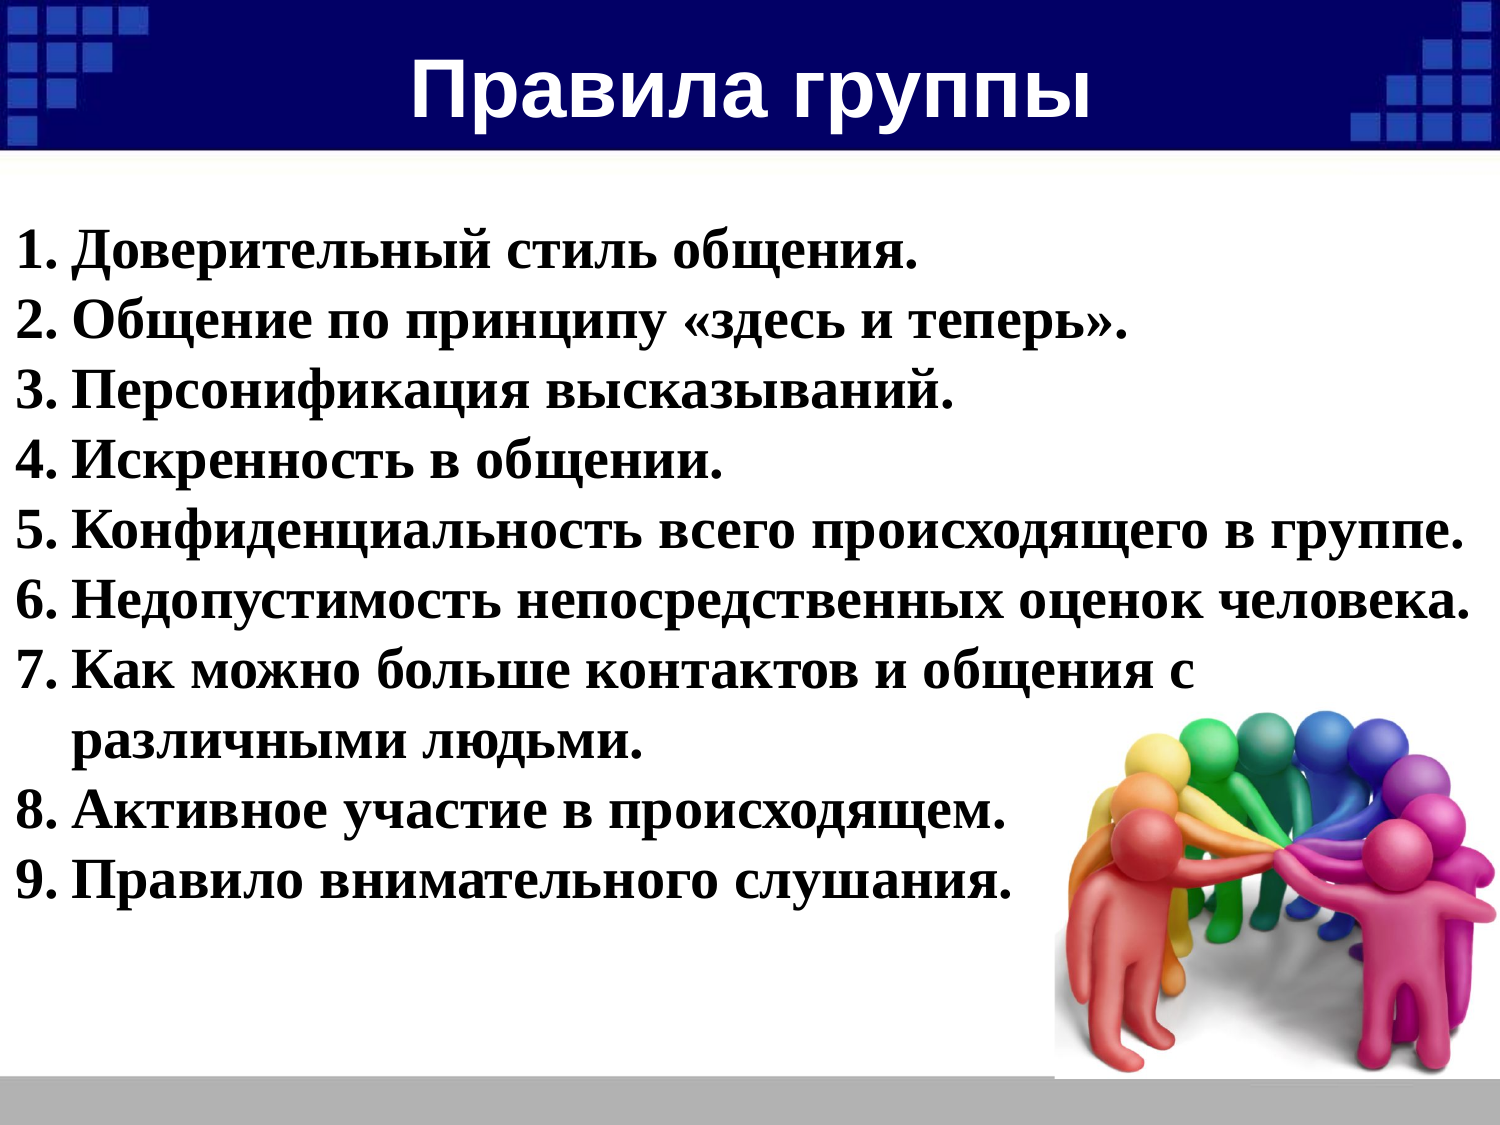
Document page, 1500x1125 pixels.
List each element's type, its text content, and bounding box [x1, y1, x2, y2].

text_box Доверительный стиль общения. Общение по принципу «здесь и теперь». Персонификация высказываний. Искренность в общении. Конфиденциальность всего происходящего в группе. Недопустимость непосредственных оценок человека. Как можно больше контактов и общения с различными людьми. Активное участие в происходящем. Правило внимательного слушания. [0, 202, 1500, 918]
title Правила группы [76, 30, 1428, 138]
picture [0, 702, 1500, 1125]
picture [0, 0, 1500, 202]
